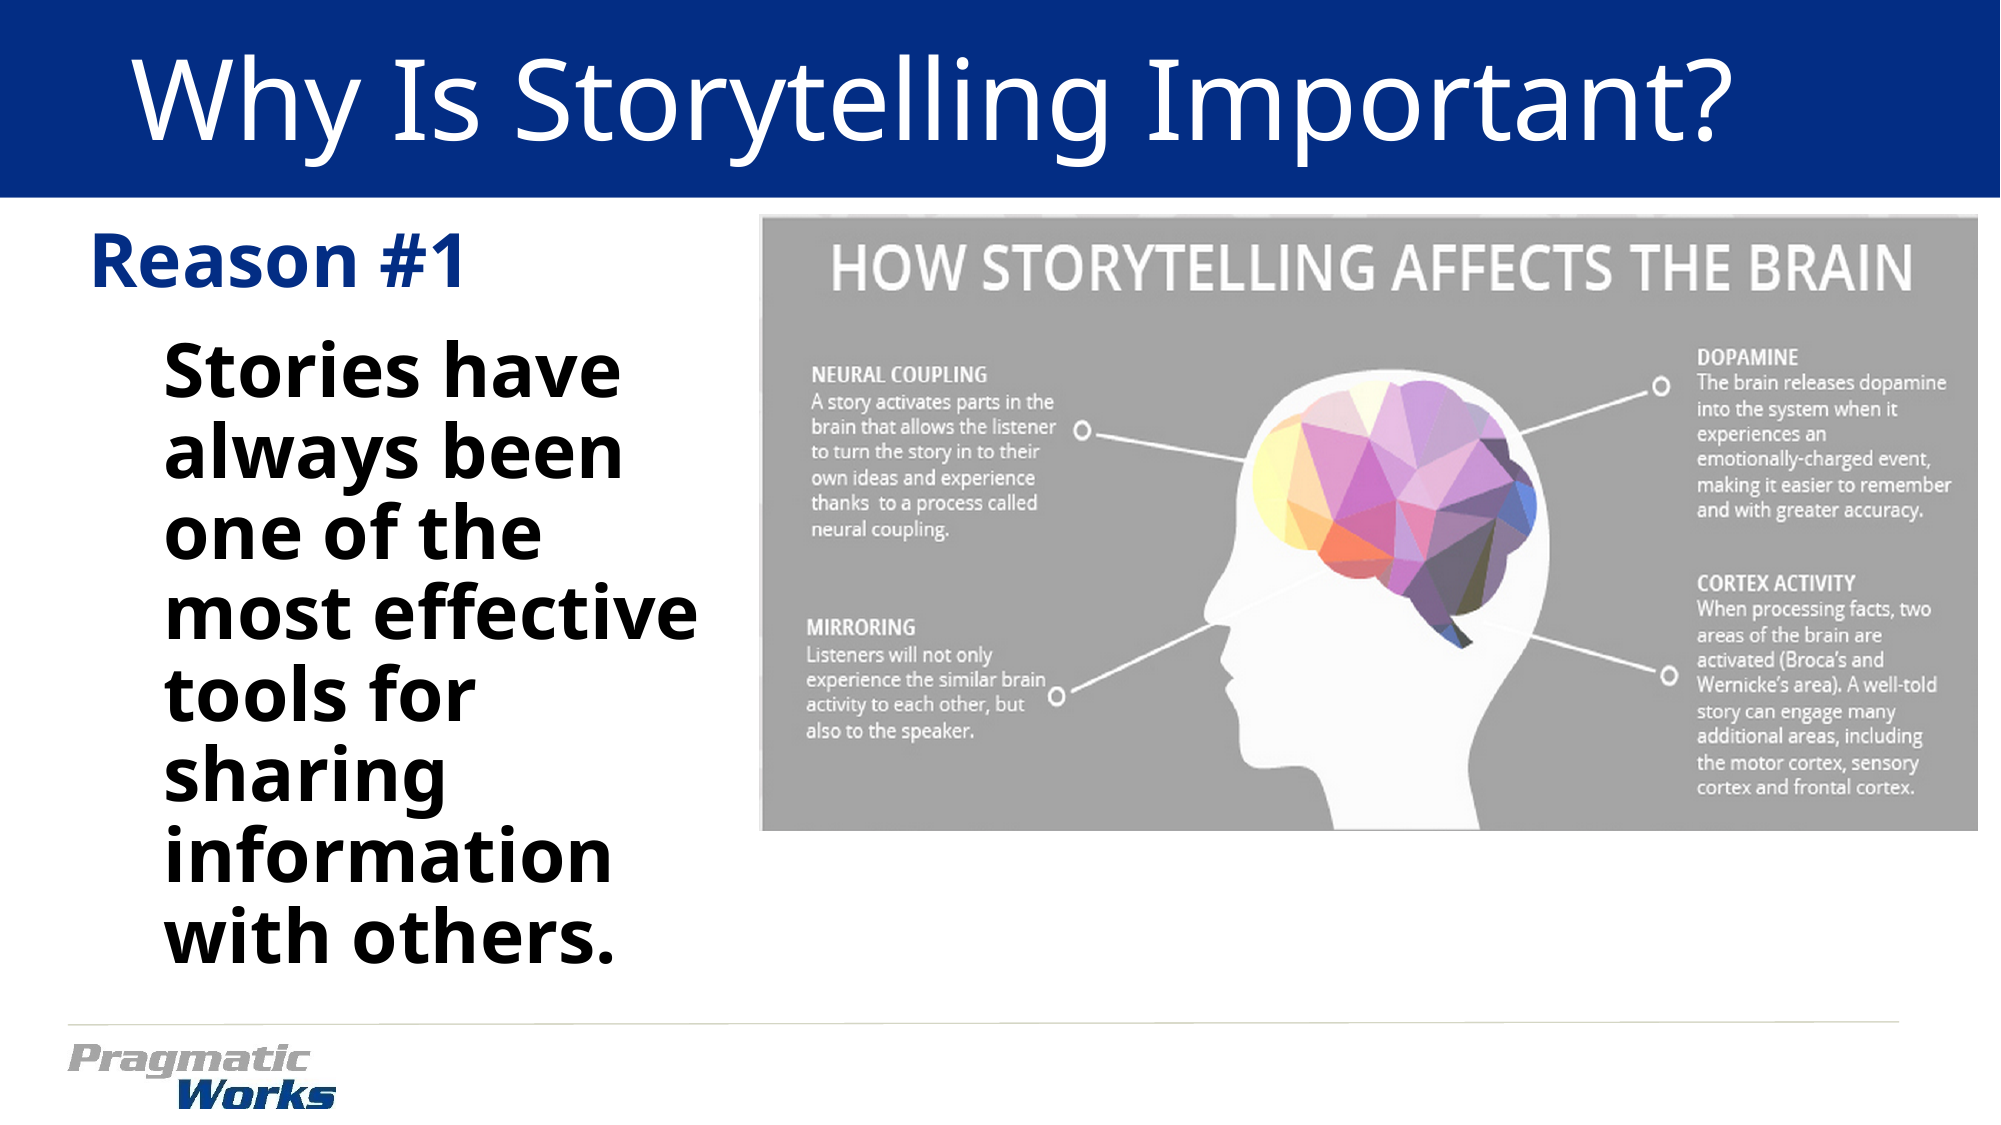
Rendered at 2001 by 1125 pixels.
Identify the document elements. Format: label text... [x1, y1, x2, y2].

list Reason #1 Stories have always been one of the most effective tools for sharing information with others. [73, 214, 753, 1014]
picture [759, 214, 1978, 831]
title Why Is Storytelling Important? [115, 17, 1841, 192]
picture [67, 1044, 336, 1109]
